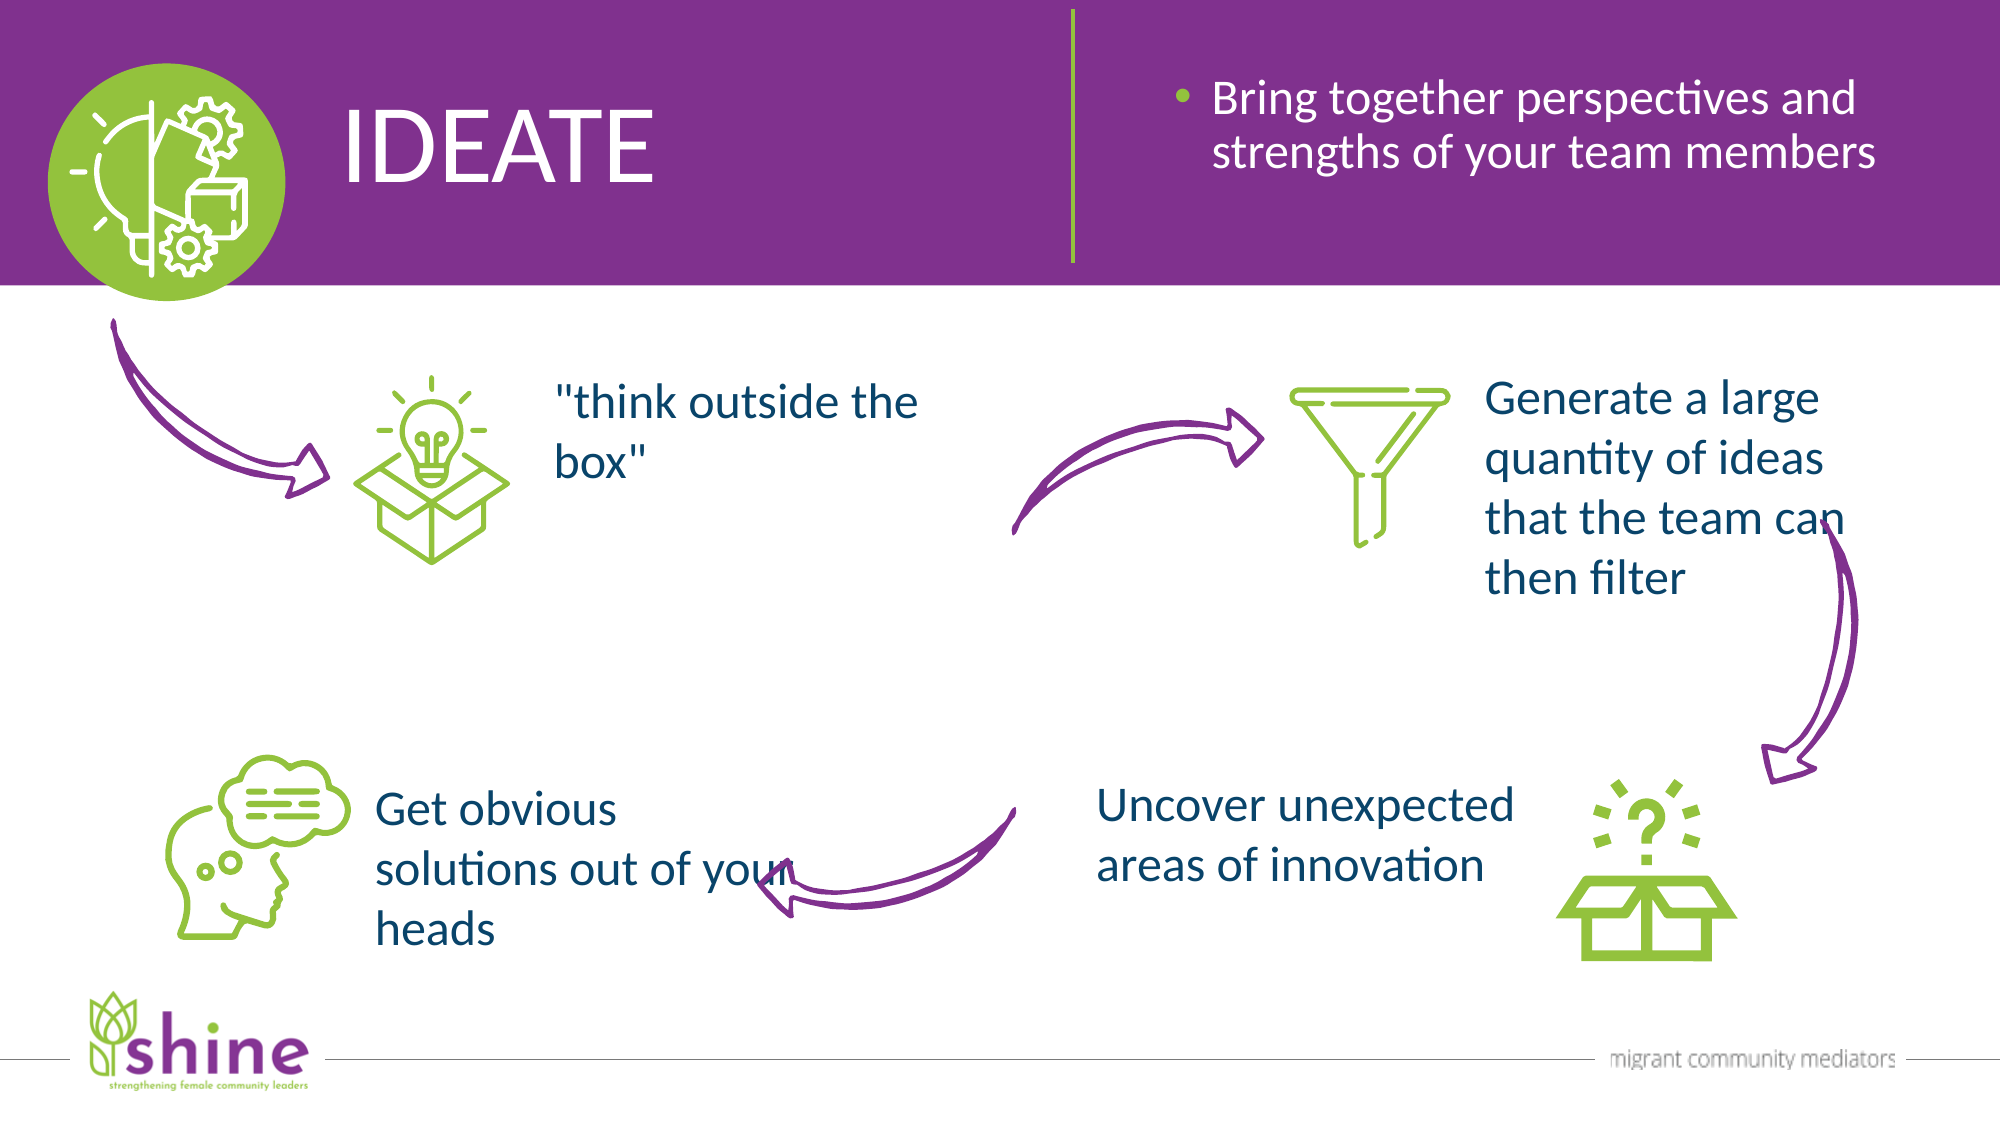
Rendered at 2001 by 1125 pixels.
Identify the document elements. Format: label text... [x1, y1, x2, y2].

text_box "think outside the box" [538, 361, 1000, 496]
text_box Uncover unexpected areas of innovation [1081, 763, 1532, 899]
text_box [1289, 387, 1451, 549]
text_box [1011, 407, 1265, 536]
picture [70, 982, 325, 1109]
text_box [83, 62, 287, 271]
text_box [94, 278, 239, 303]
text_box [46, 112, 69, 252]
text_box [0, 0, 2000, 286]
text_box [353, 375, 511, 566]
text_box Generate a large quantity of ideas that the team can then filter [1469, 357, 1920, 613]
text_box [110, 318, 331, 500]
text_box Get obvious solutions out of your heads [359, 768, 810, 964]
text_box [1761, 519, 1859, 785]
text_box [1555, 778, 1738, 962]
text_box Bring together perspectives and strengths of your team members [1159, 63, 1953, 277]
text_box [165, 754, 351, 940]
text_box [757, 806, 1017, 919]
text_box IDEATE [228, 78, 1002, 241]
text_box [69, 96, 248, 278]
